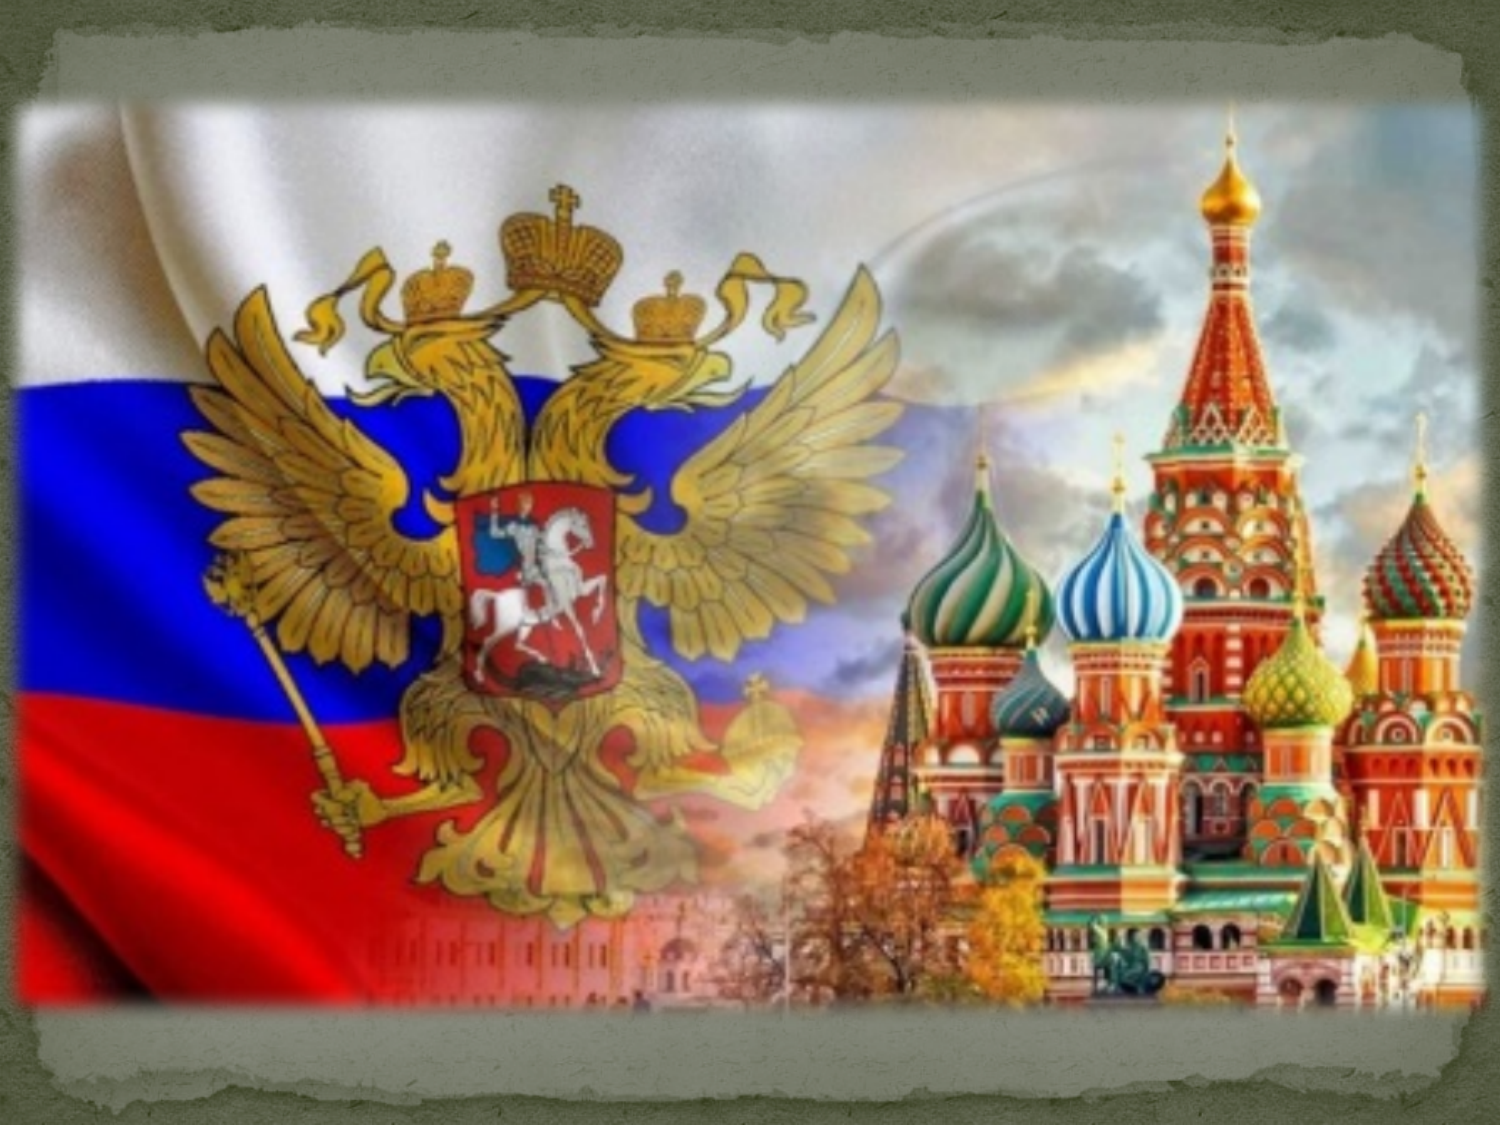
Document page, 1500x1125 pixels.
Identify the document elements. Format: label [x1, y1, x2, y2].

picture [1, 89, 1498, 1023]
